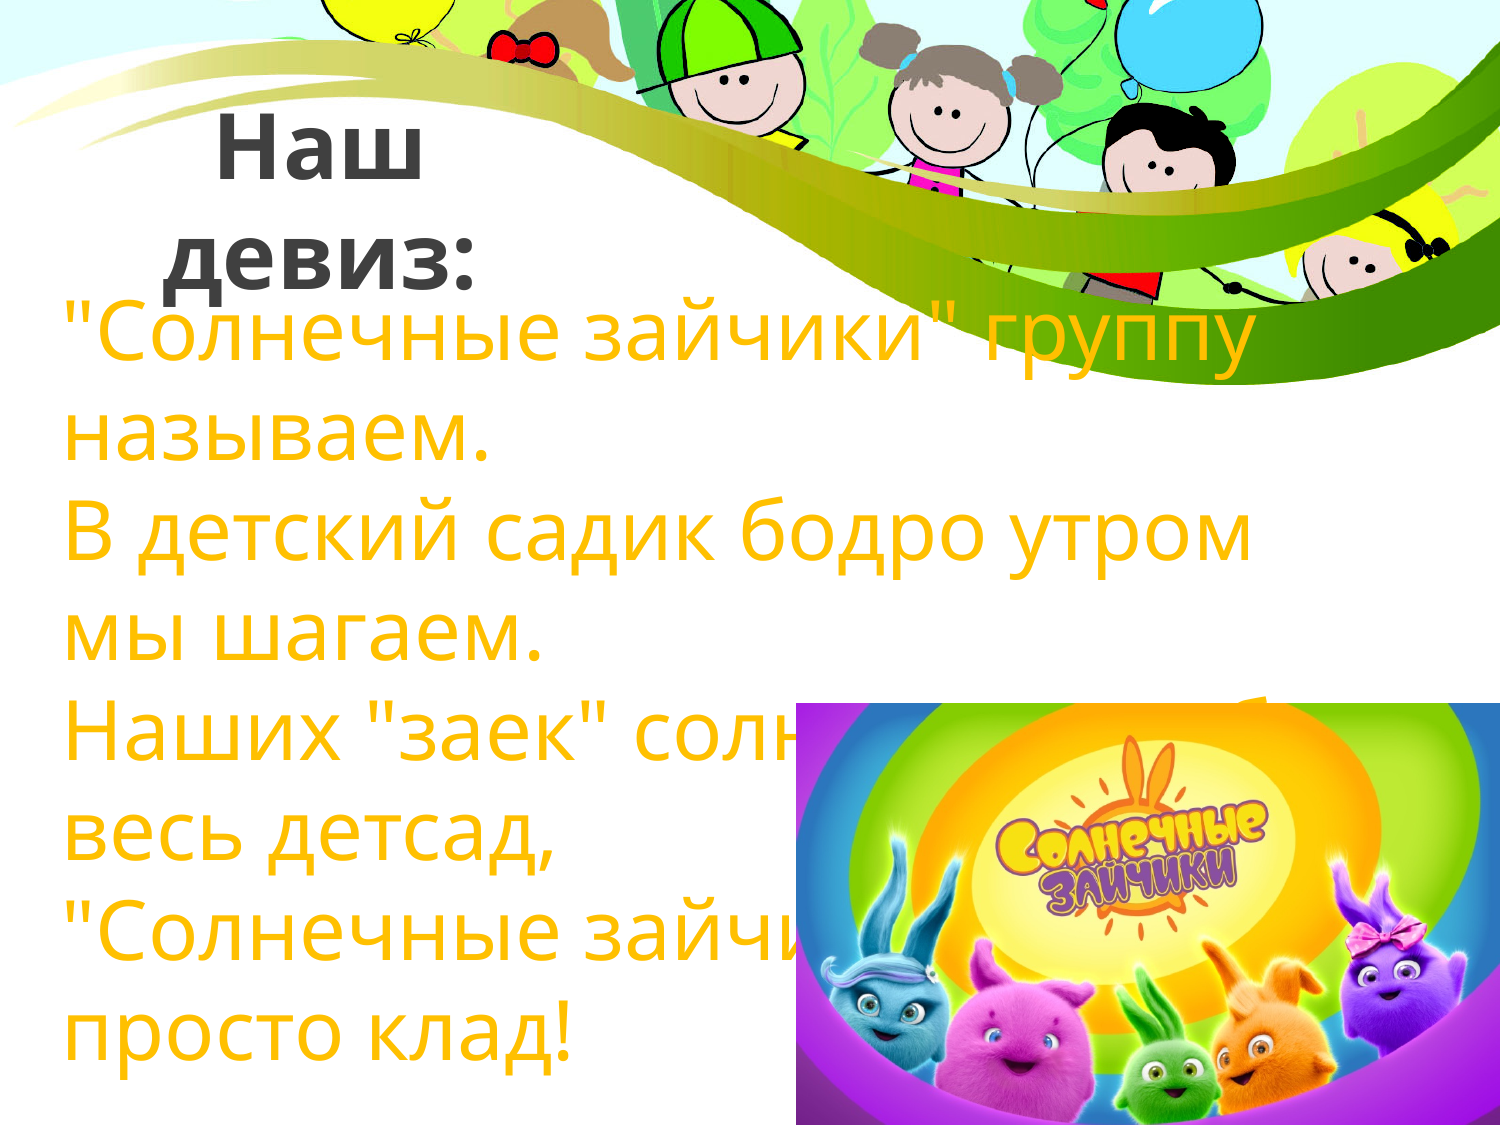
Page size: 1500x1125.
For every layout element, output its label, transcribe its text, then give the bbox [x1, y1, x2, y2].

picture [0, 0, 1500, 1125]
title Наш девиз: [35, 117, 606, 279]
list "Солнечные зайчики" группу называем. В детский садик бодро утром мы шагаем. Наших "заек" солнечных любит весь детсад, "Солнечные зайчики" - группа, просто клад! [46, 269, 1400, 739]
